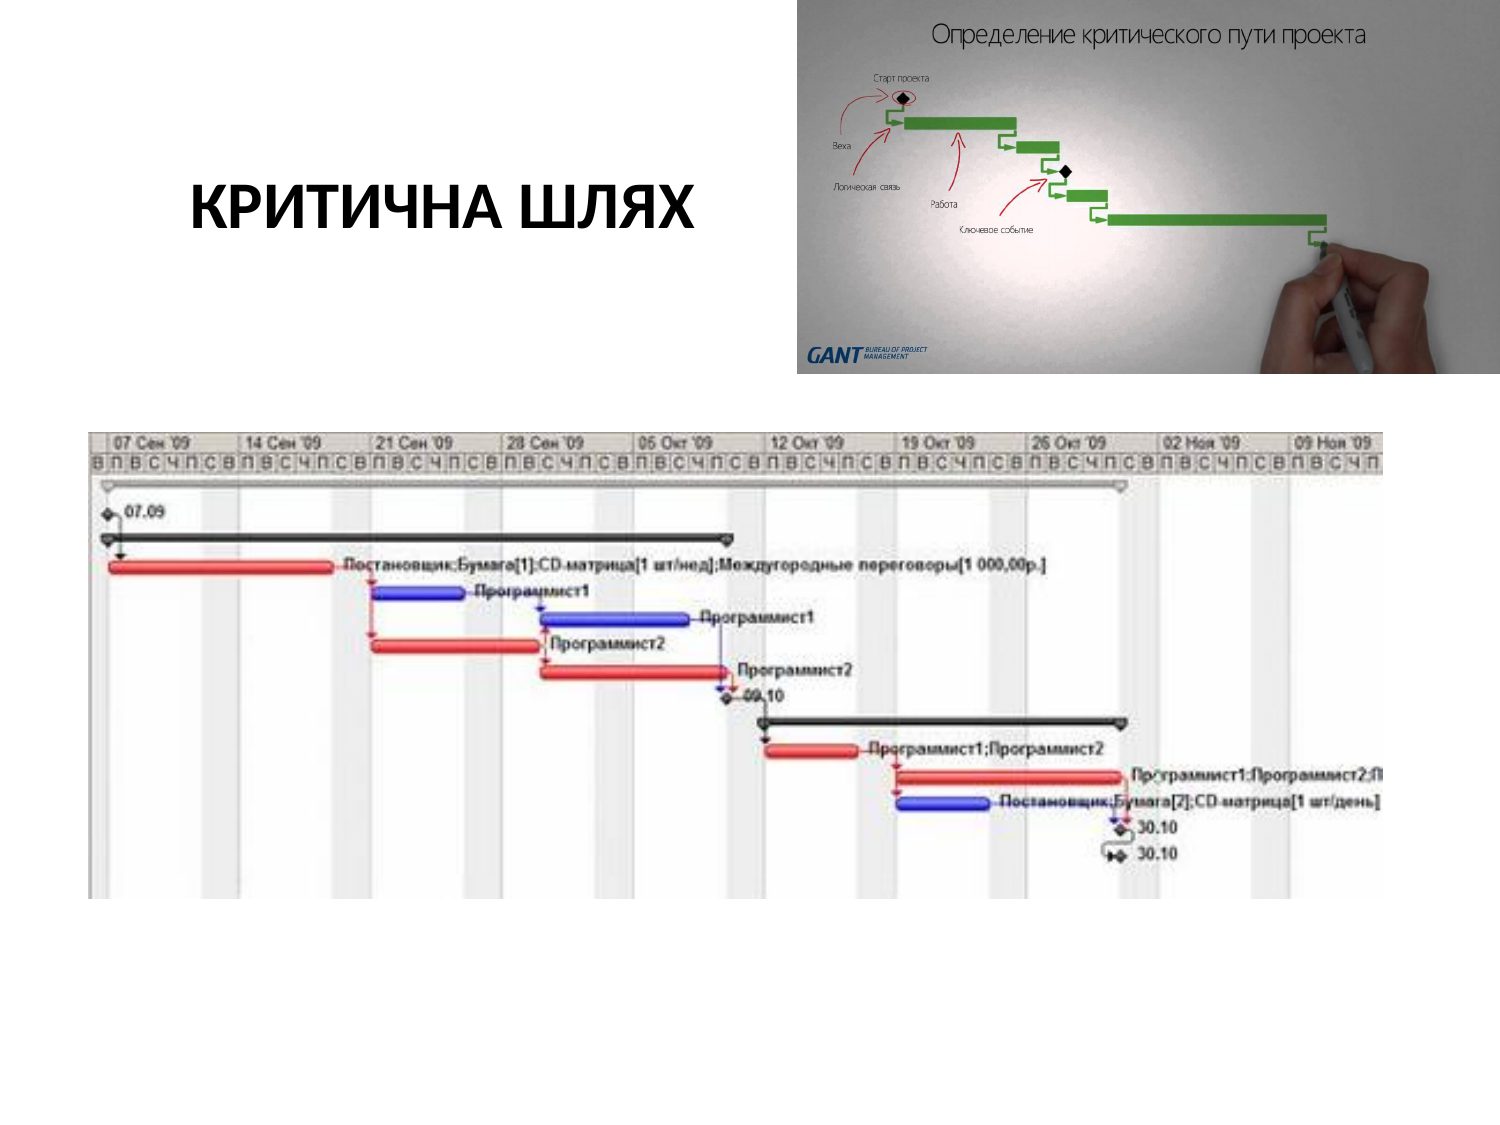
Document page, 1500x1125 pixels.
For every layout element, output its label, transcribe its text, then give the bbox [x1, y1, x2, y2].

text_box КРИТИЧНА ШЛЯХ [0, 160, 792, 244]
picture [797, 0, 1500, 374]
picture [88, 432, 1383, 899]
